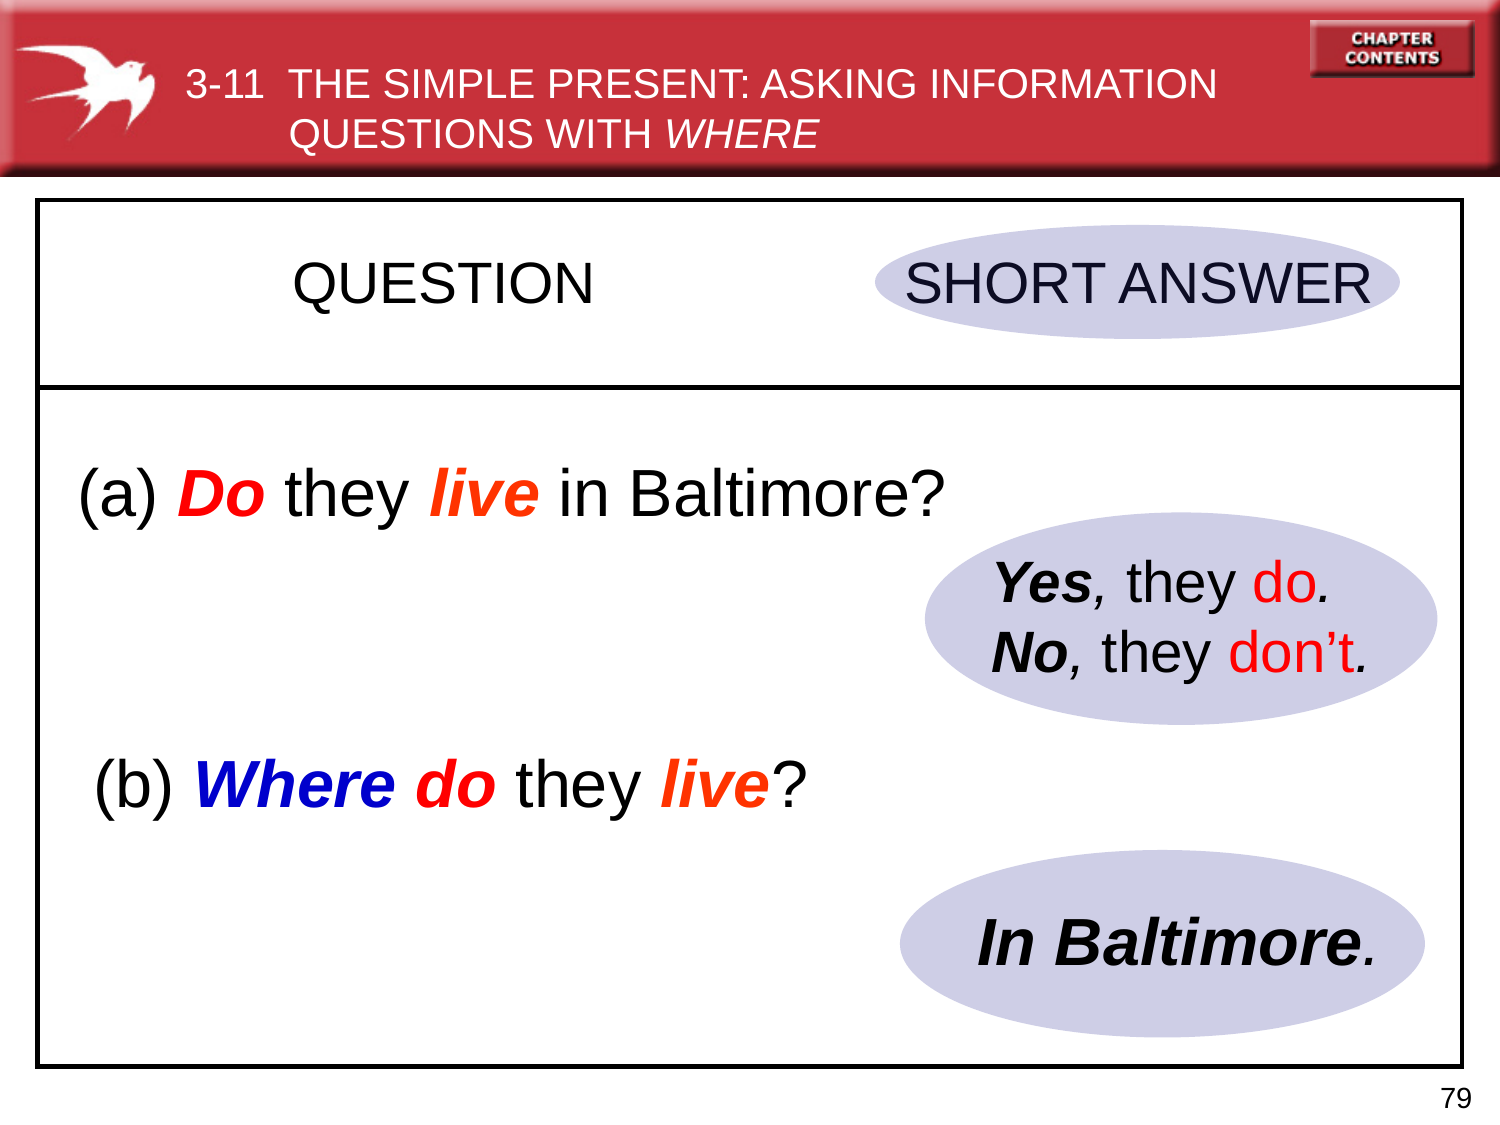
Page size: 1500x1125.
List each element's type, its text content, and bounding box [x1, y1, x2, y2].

picture [0, 0, 1500, 177]
slide_number 79 [1137, 1071, 1488, 1125]
text_box [37, 200, 1462, 1067]
text_box 3-11 THE SIMPLE PRESENT: ASKING INFORMATION QUESTIONS WITH WHERE [170, 49, 1500, 165]
